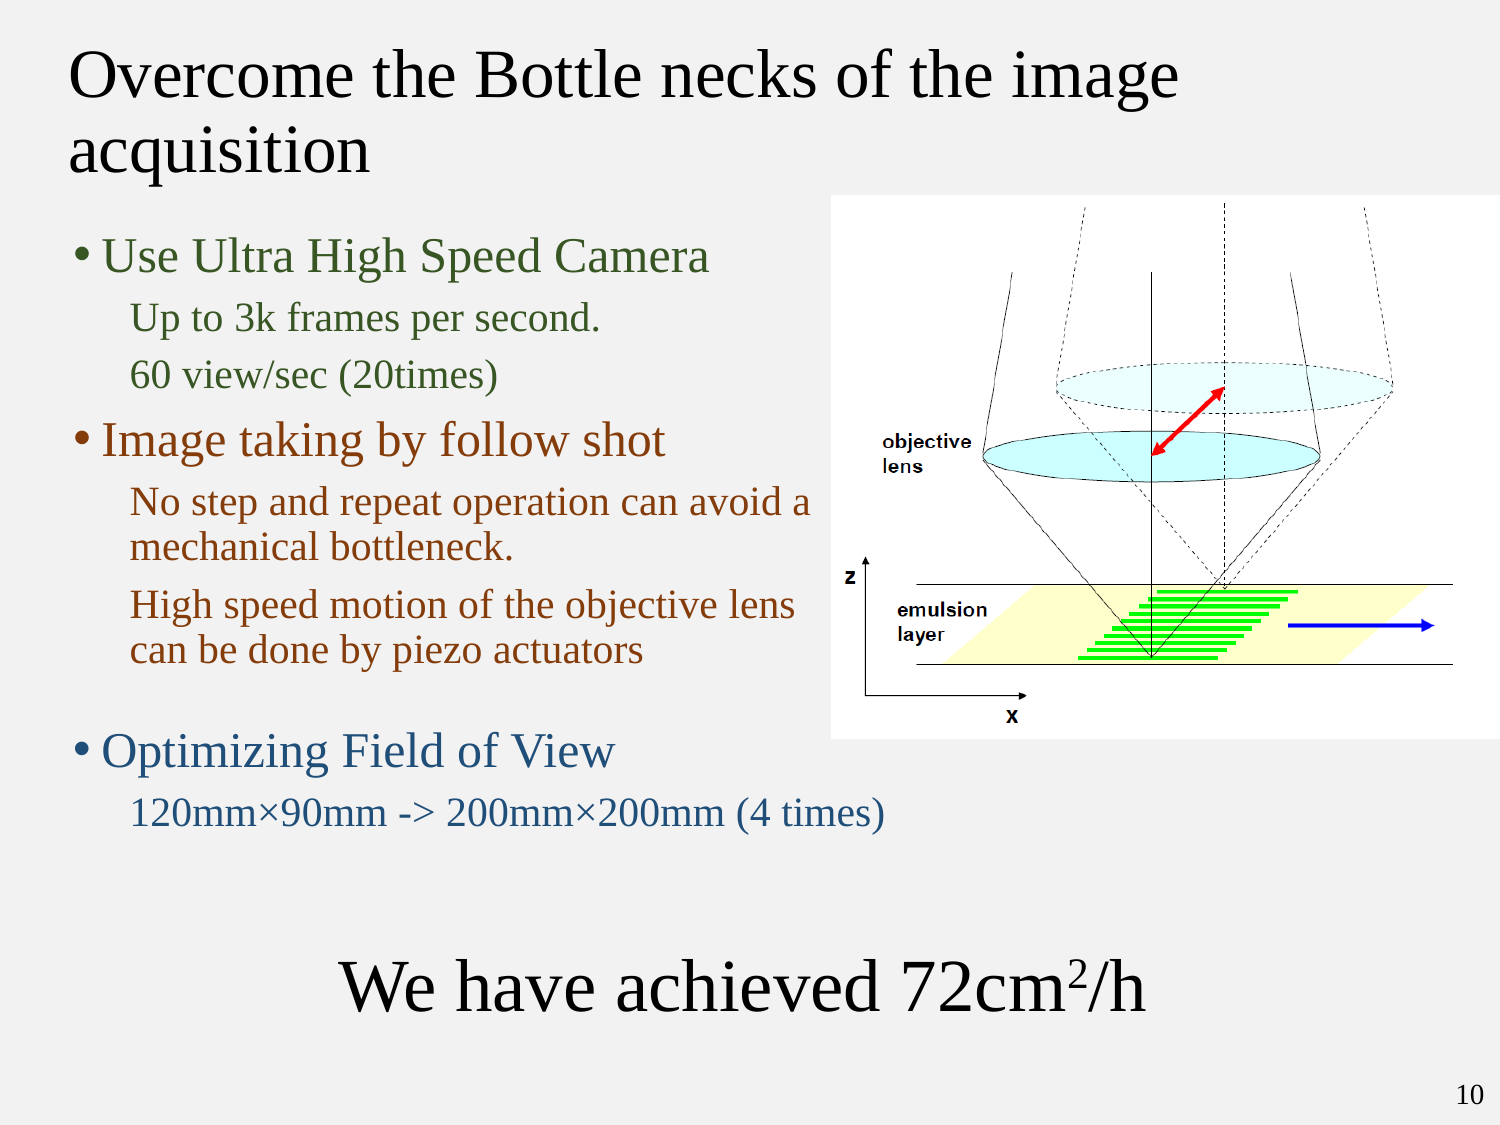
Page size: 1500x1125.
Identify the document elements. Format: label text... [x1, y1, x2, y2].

title Overcome the Bottle necks of the image acquisition [53, 29, 1447, 196]
text_box Optimizing Field of View 120mm×90mm -> 200mm×200mm (4 times) [58, 716, 1228, 1037]
slide_number 10 [1373, 1062, 1500, 1123]
picture [831, 195, 1500, 739]
list Use Ultra High Speed Camera Up to 3k frames per second. 60 view/sec (20times) Image taking by follow shot No step and repeat operation can avoid a mechanical bottleneck. High speed motion of the objective lens can be done by piezo actuators [58, 221, 831, 716]
text_box We have achieved 72cm2/h [323, 929, 1214, 1034]
